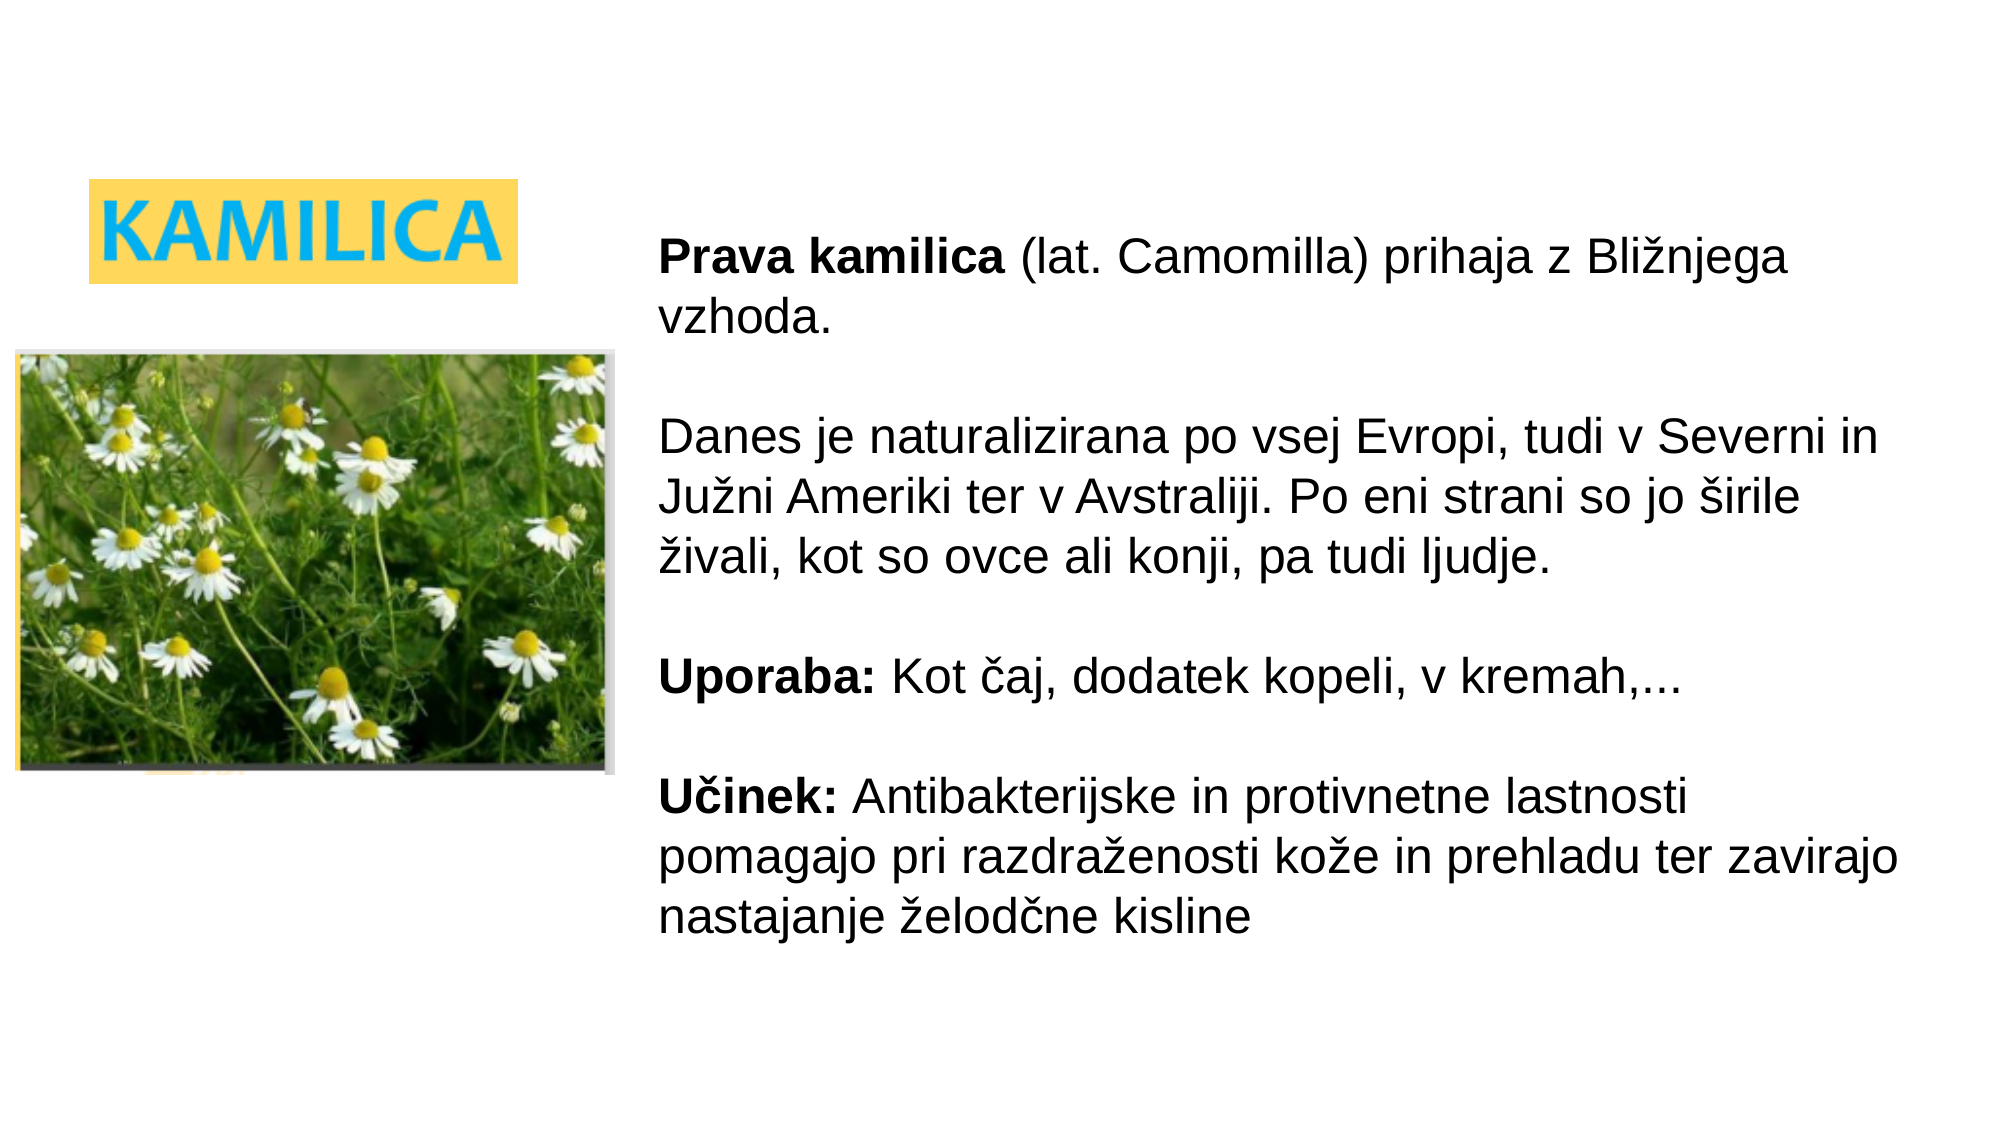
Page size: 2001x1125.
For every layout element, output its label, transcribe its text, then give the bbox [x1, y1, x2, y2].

picture [88, 179, 518, 284]
picture [15, 349, 615, 775]
text_box Prava kamilica (lat. Camomilla) prihaja z Bližnjega vzhoda. Danes je naturalizirana po vsej Evropi, tudi v Severni in Južni Ameriki ter v Avstraliji. Po eni strani so jo širile živali, kot so ovce ali konji, pa tudi ljudje. Uporaba: Kot čaj, dodatek kopeli, v kremah,... Učinek: Antibakterijske in protivnetne lastnosti pomagajo pri razdraženosti kože in prehladu ter zavirajo nastajanje želodčne kisline [643, 216, 1921, 952]
